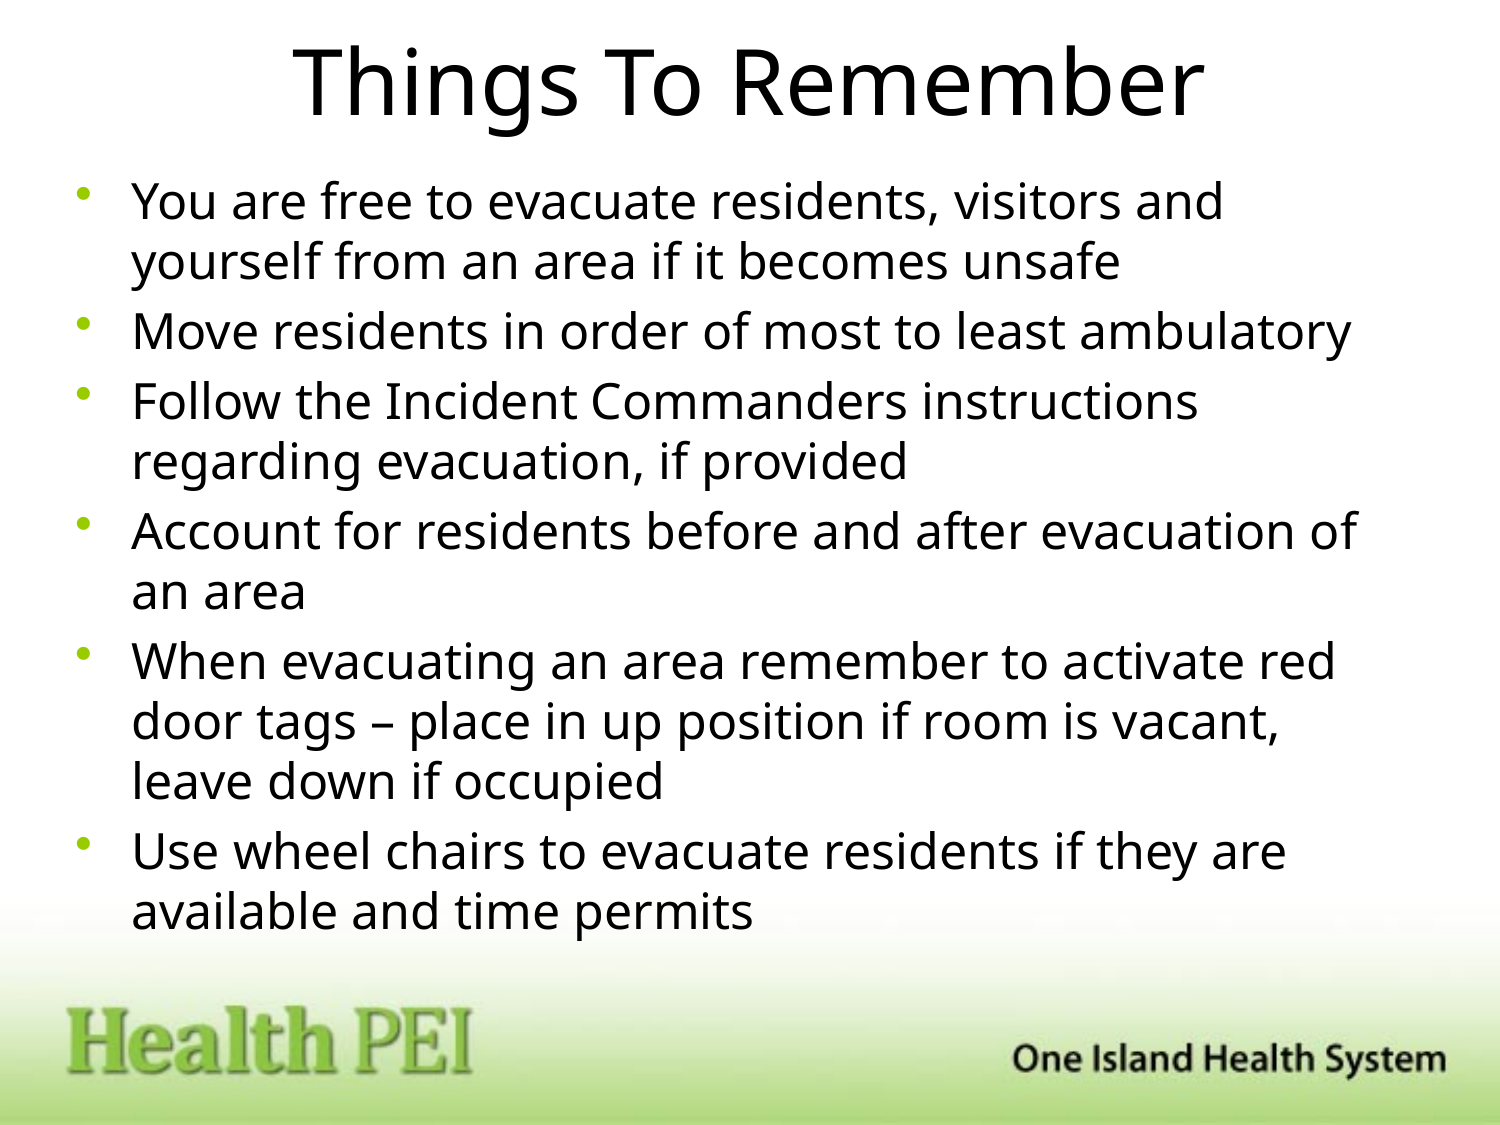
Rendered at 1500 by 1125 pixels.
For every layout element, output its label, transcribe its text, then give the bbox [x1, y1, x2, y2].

title Things To Remember [74, 0, 1426, 158]
list You are free to evacuate residents, visitors and yourself from an area if it becomes unsafe Move residents in order of most to least ambulatory Follow the Incident Commanders instructions regarding evacuation, if provided Account for residents before and after evacuation of an area When evacuating an area remember to activate red door tags – place in up position if room is vacant, leave down if occupied Use wheel chairs to evacuate residents if they are available and time permits [59, 161, 1411, 775]
picture [0, 0, 1500, 1125]
